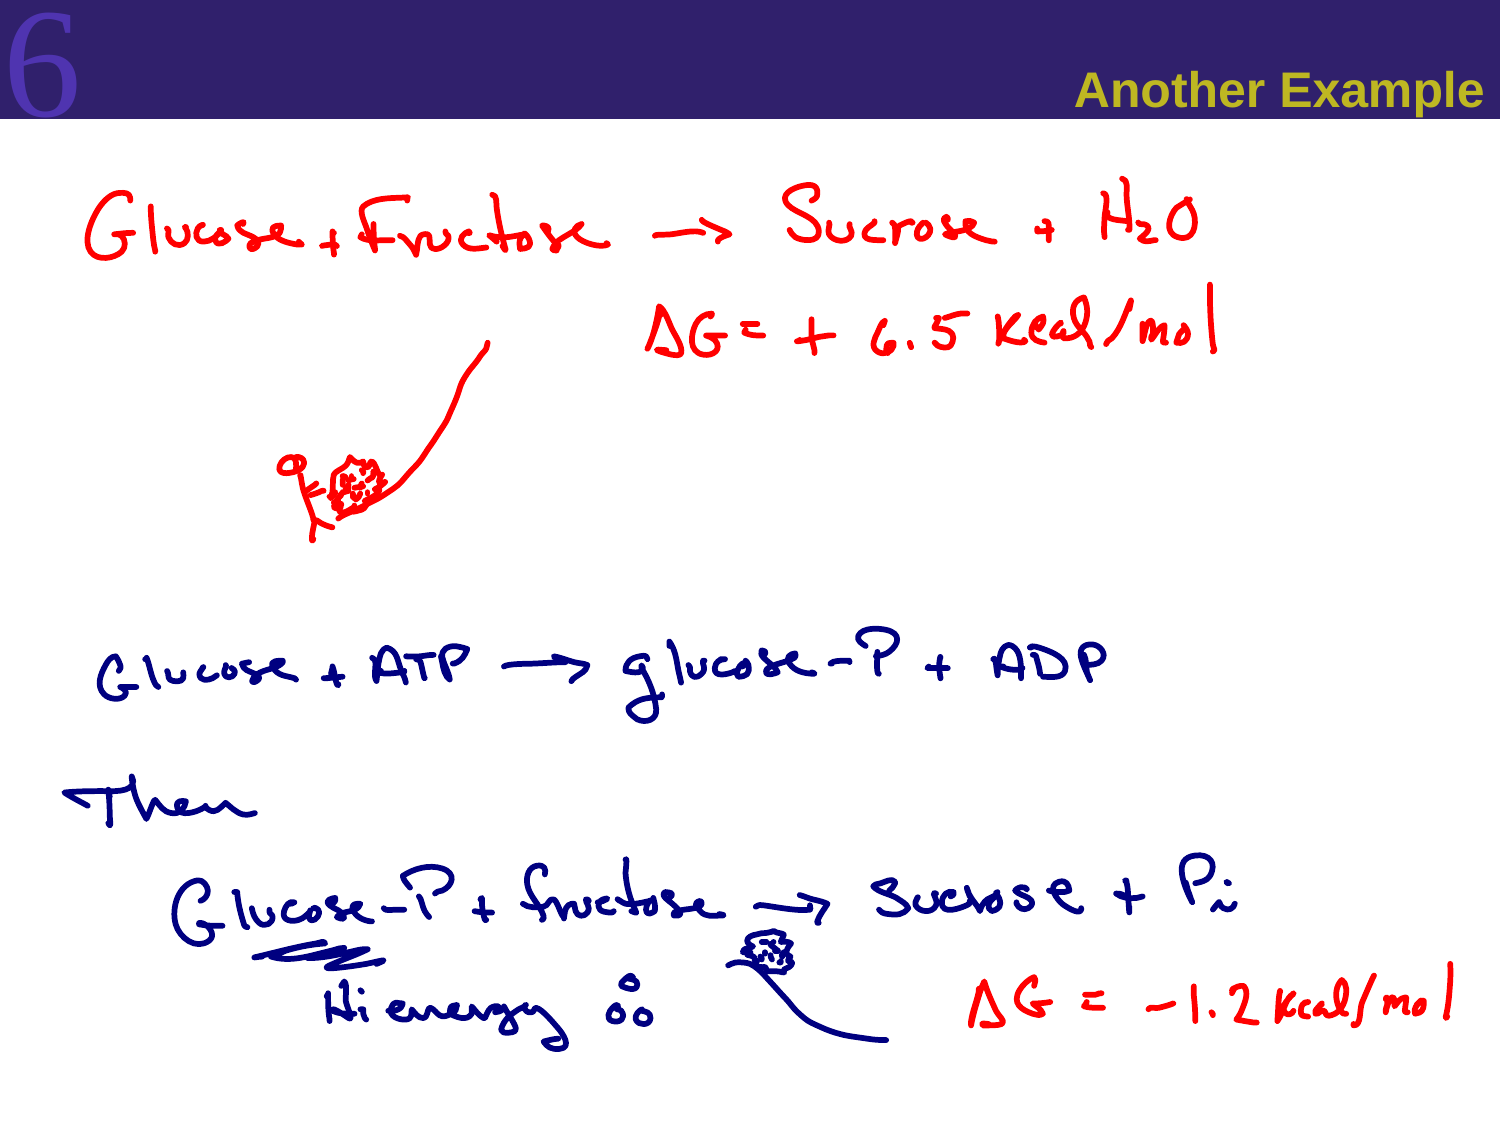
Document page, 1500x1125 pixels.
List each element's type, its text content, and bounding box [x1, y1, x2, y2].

title Another Example [262, 12, 1500, 126]
